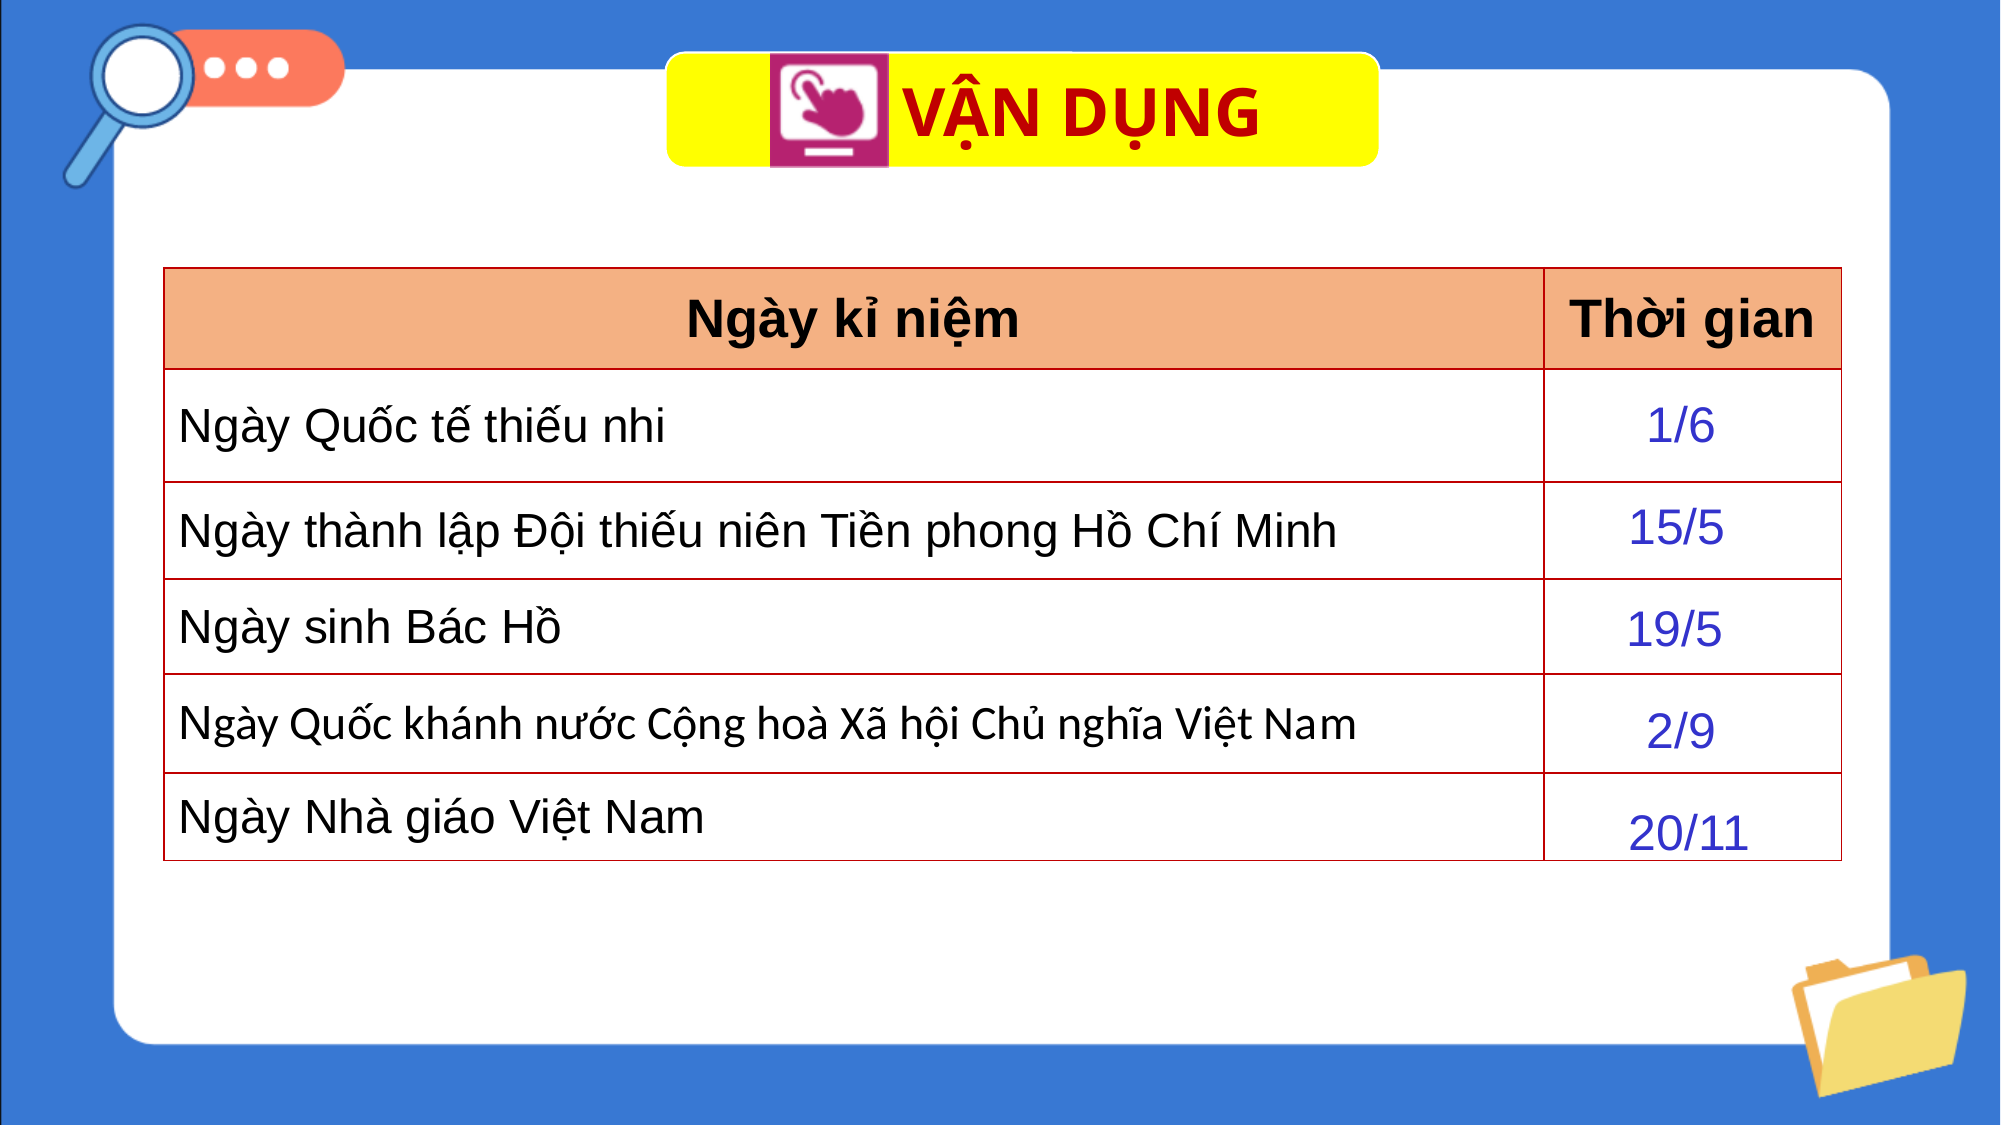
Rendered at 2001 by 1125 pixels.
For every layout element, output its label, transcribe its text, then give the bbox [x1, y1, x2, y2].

table_cell Ngày Quốc tế thiếu nhi [165, 370, 1543, 481]
text_box 20/11 [1613, 793, 1766, 869]
table_cell [1545, 483, 1841, 578]
table_header Thời gian [1545, 269, 1841, 368]
text_box 2/9 [1631, 691, 1732, 767]
table_header Ngày kỉ niệm [165, 269, 1543, 368]
table_cell Ngày Nhà giáo Việt Nam [165, 774, 1543, 860]
text_box VẬN DỤNG [664, 51, 1381, 169]
table_cell Ngày Quốc khánh nước Cộng hoà Xã hội Chủ nghĩa Việt Nam [165, 675, 1543, 772]
table_cell [1545, 774, 1841, 860]
table_cell Ngày thành lập Đội thiếu niên Tiền phong Hồ Chí Minh [165, 483, 1543, 578]
text_box 19/5 [1611, 589, 1739, 665]
table_cell Ngày sinh Bác Hồ [165, 580, 1543, 673]
table_cell [1545, 370, 1841, 481]
table_cell [1545, 580, 1841, 673]
picture [0, 0, 2001, 1125]
text_box 1/6 [1631, 384, 1732, 460]
table_cell [1545, 675, 1841, 772]
text_box 15/5 [1613, 486, 1741, 562]
